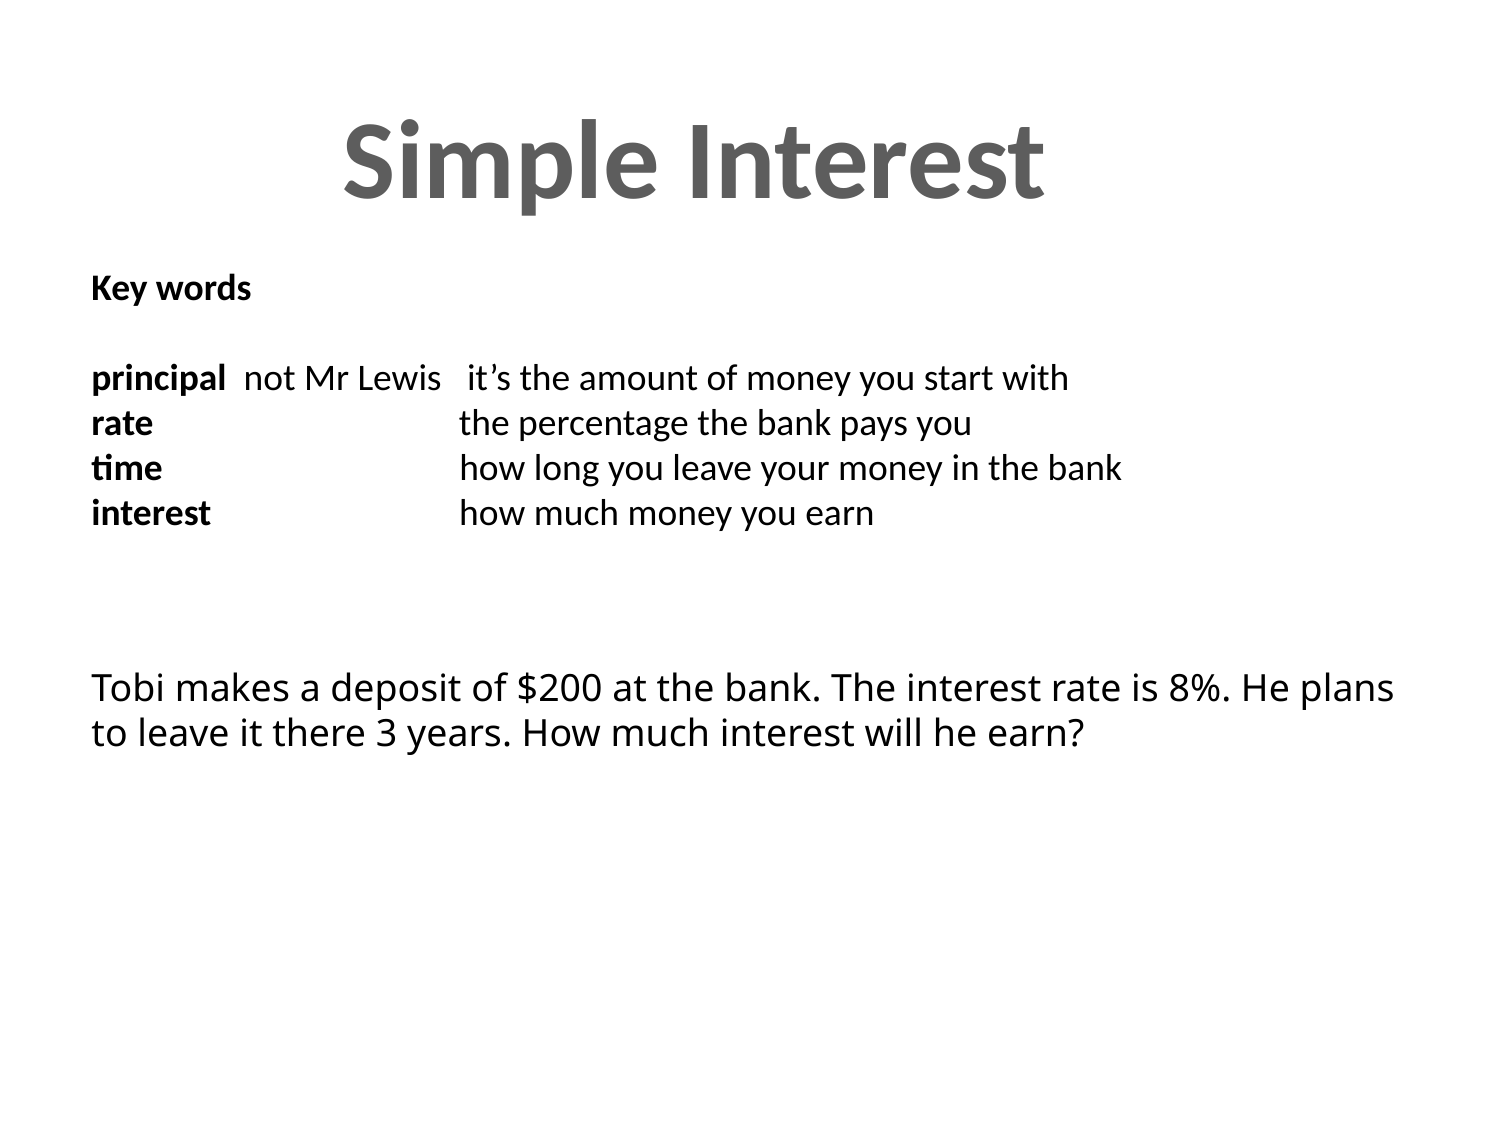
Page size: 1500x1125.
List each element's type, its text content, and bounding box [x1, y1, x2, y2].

text_box Simple Interest [327, 78, 1063, 229]
text_box Key words principal not Mr Lewis it’s the amount of money you start with rate the percentage the bank pays you time how long you leave your money in the bank interest how much money you earn [76, 255, 1447, 540]
text_box Tobi makes a deposit of $200 at the bank. The interest rate is 8%. He plans to leave it there 3 years. How much interest will he earn? [76, 656, 1436, 762]
